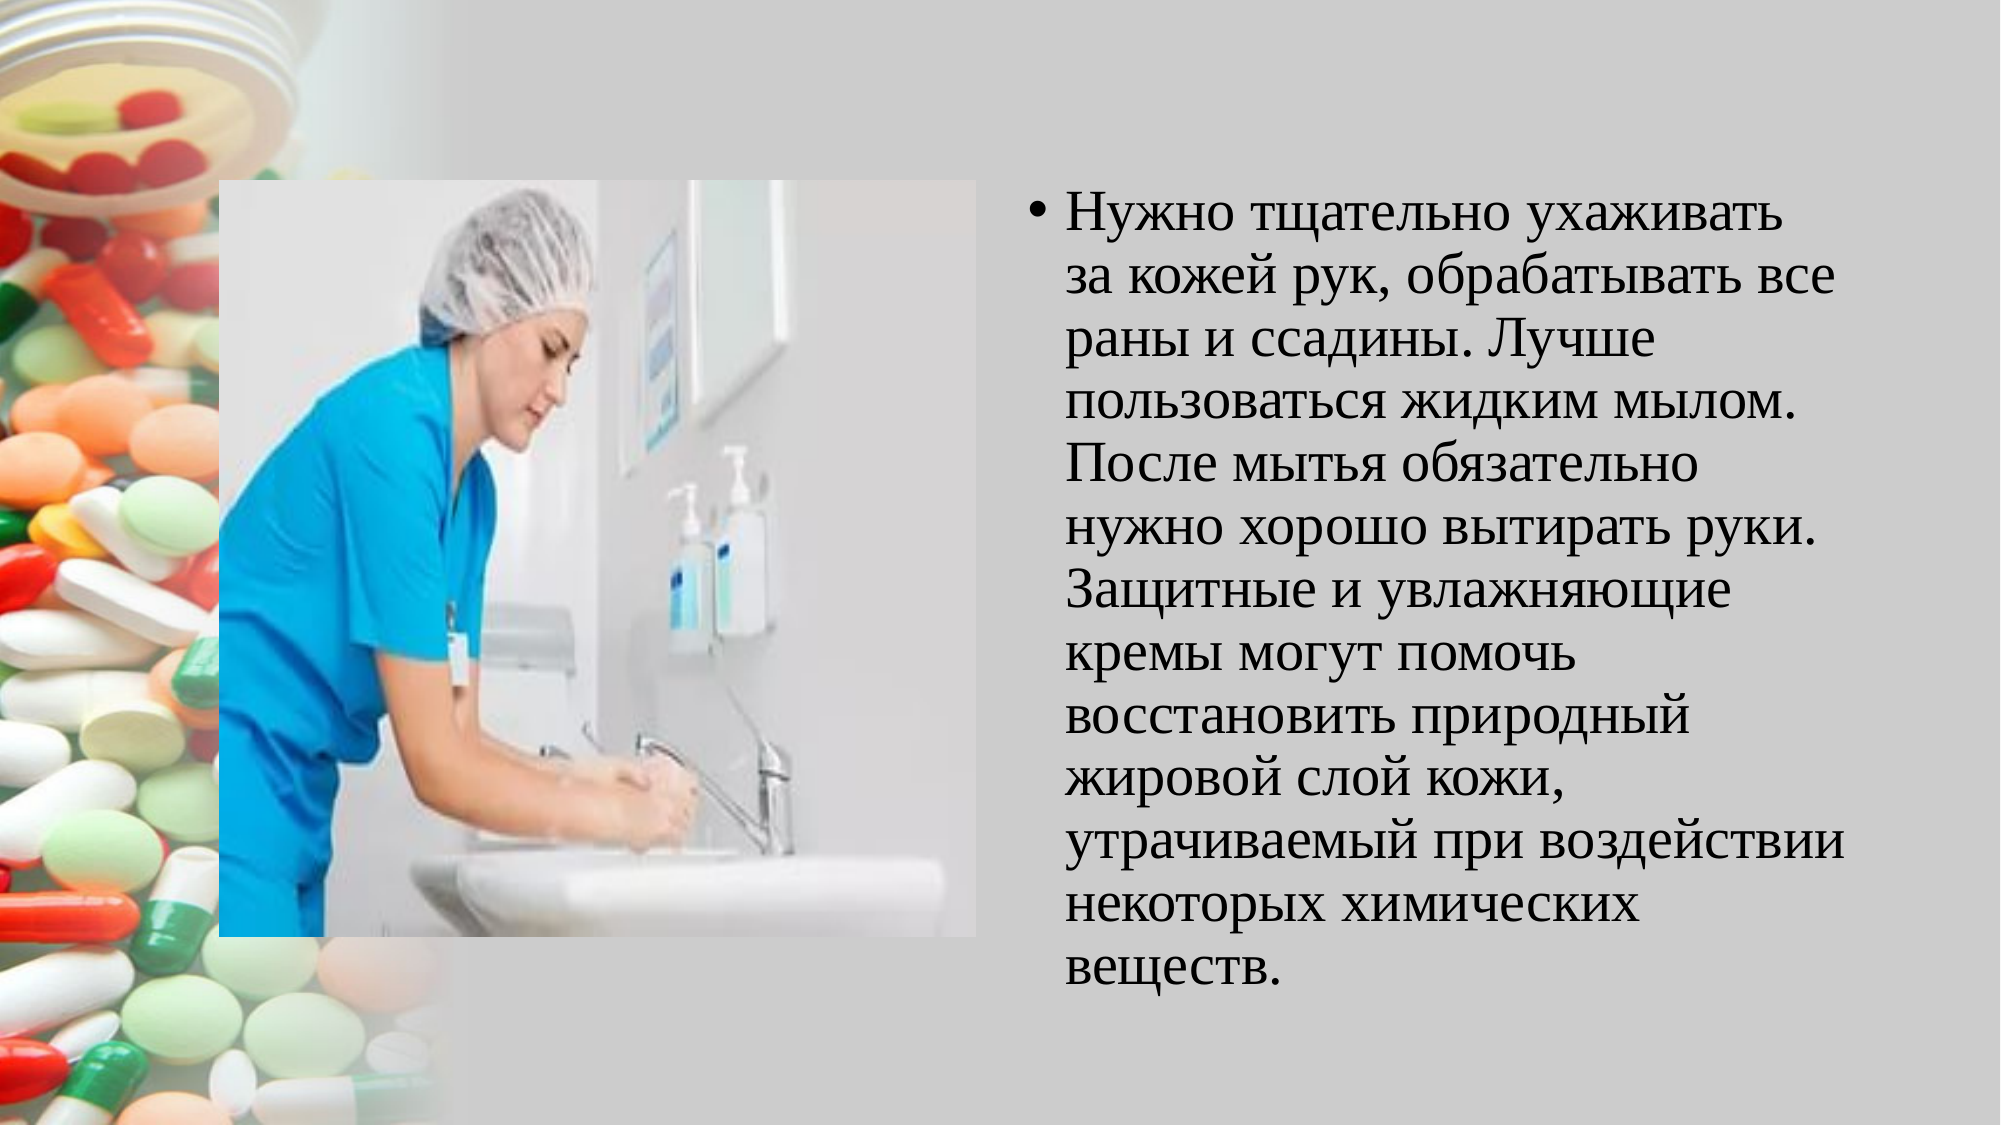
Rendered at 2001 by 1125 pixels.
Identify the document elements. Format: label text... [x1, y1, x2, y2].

list Нужно тщательно ухаживать за кожей рук, обрабатывать все раны и ссадины. Лучше пользоваться жидким мылом. После мытья обязательно нужно хорошо вытирать руки. Защитные и увлажняющие кремы могут помочь восстановить природный жировой слой кожи, утрачиваемый при воздействии некоторых химических веществ. [1012, 172, 1863, 1014]
picture [0, 0, 2001, 1125]
